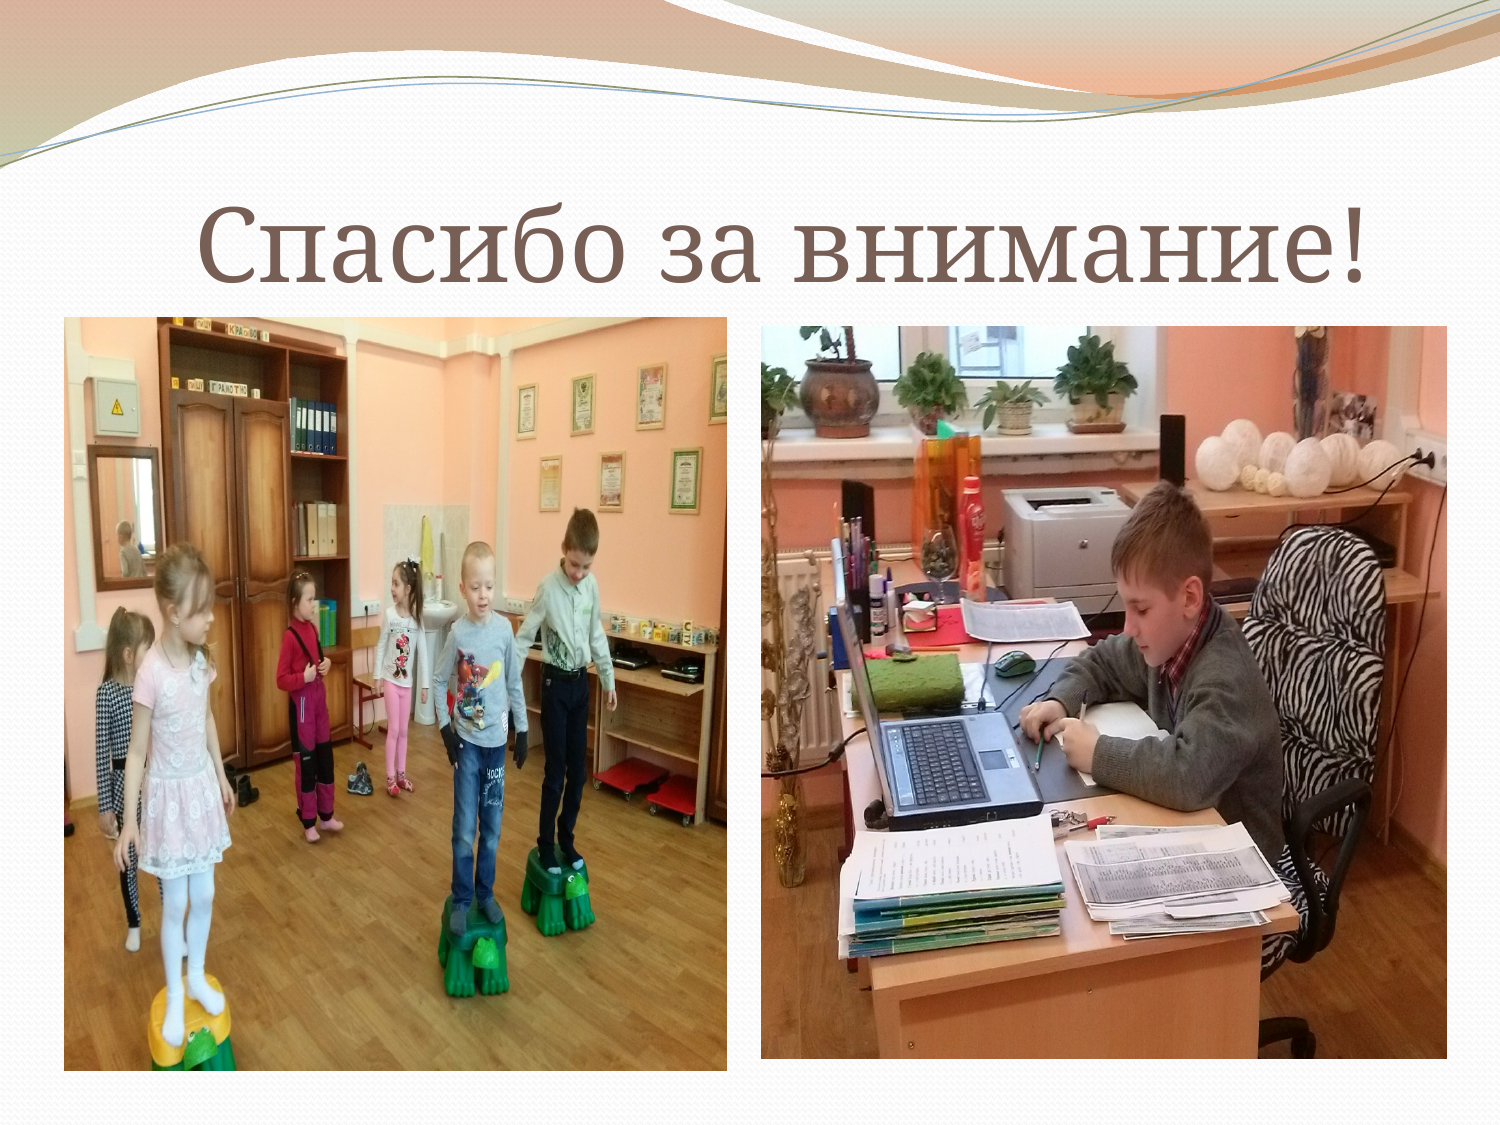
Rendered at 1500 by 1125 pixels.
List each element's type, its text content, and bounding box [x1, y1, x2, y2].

picture [761, 326, 1448, 1059]
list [64, 317, 727, 1071]
title Спасибо за внимание! [171, 115, 1425, 303]
